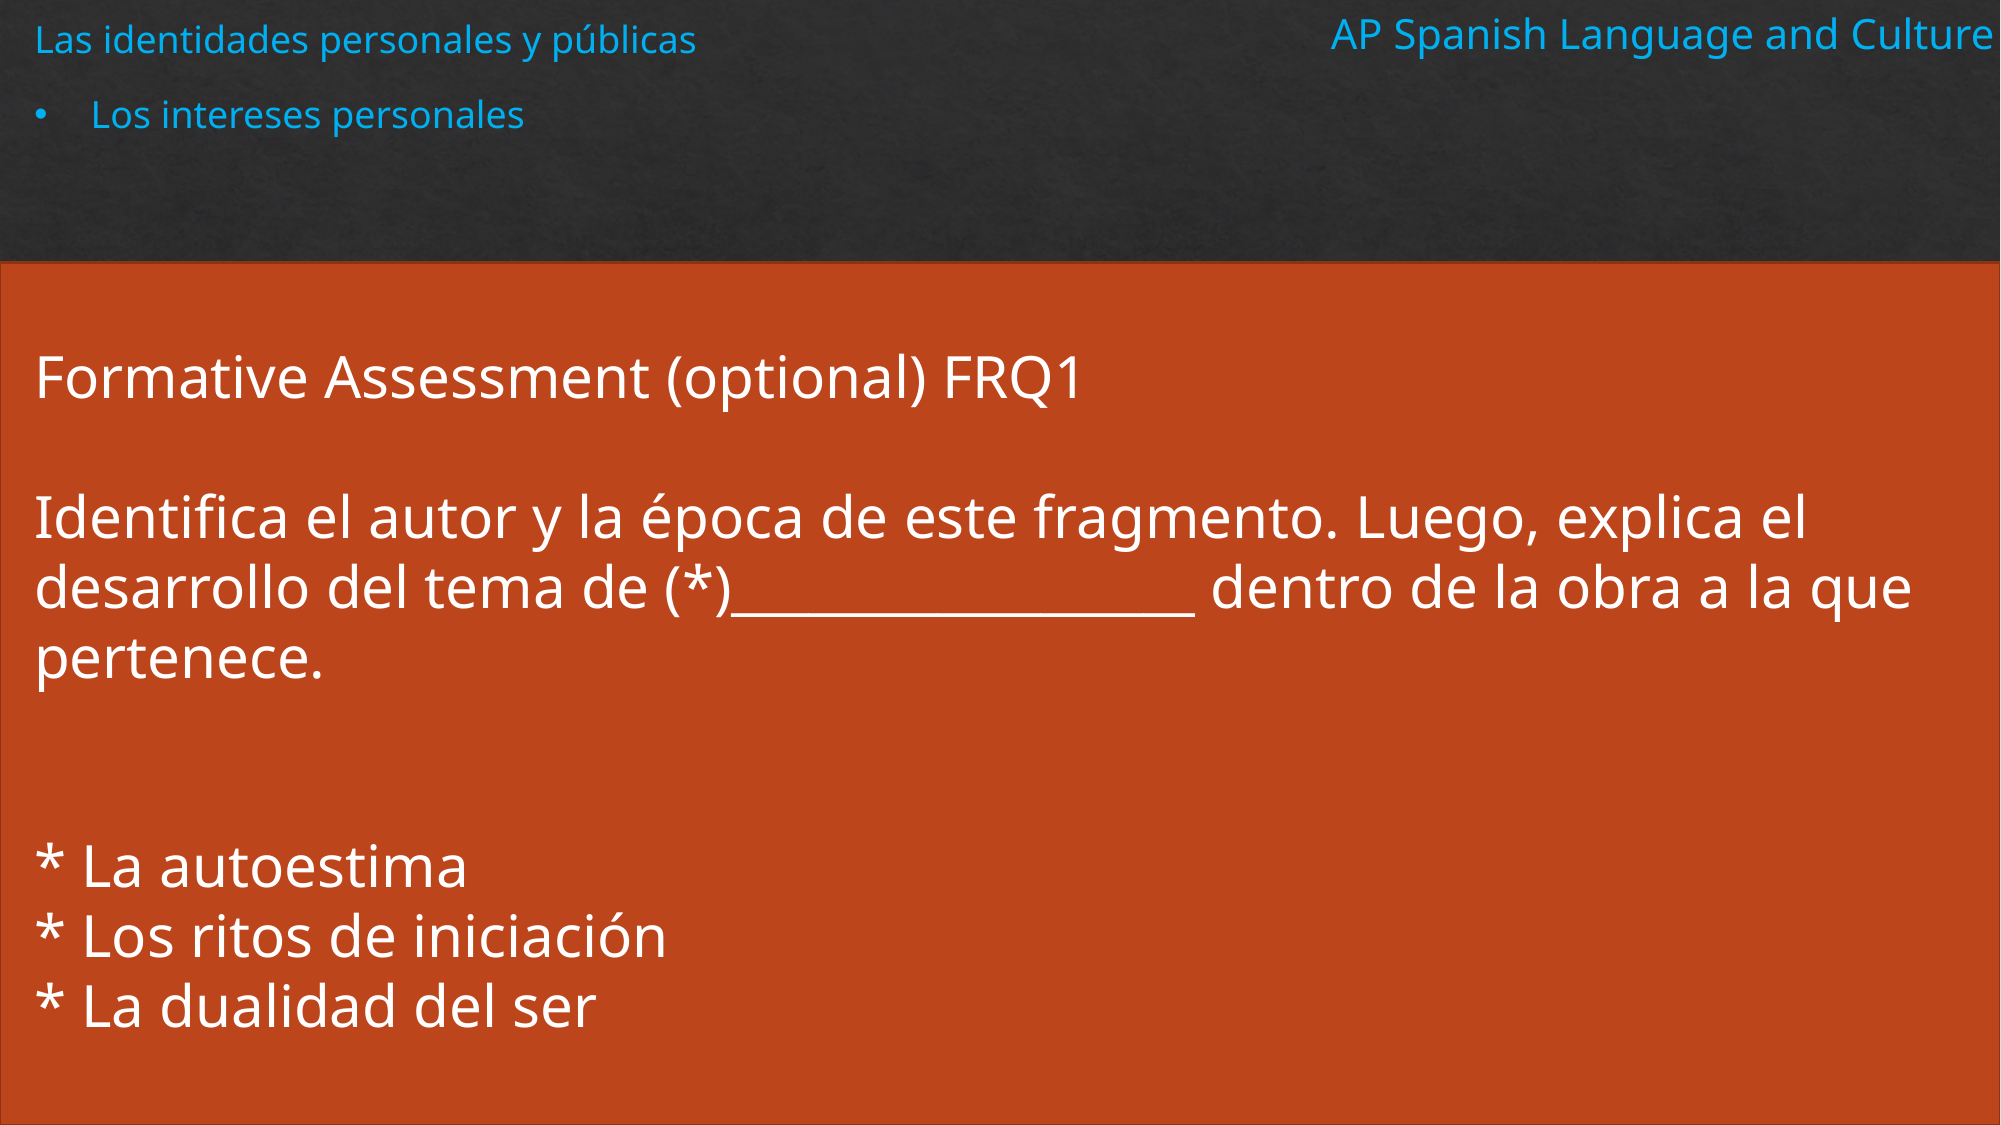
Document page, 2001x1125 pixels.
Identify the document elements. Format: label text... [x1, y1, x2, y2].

text_box Las identidades personales y públicas Los intereses personales [19, 0, 983, 262]
text_box [0, 261, 2000, 1125]
text_box AP Spanish Language and Culture [1316, 0, 2000, 65]
text_box Formative Assessment (optional) FRQ1 Identifica el autor y la época de este fragmento. Luego, explica el desarrollo del tema de (*)__________________ dentro de la obra a la que pertenece. * La autoestima * Los ritos de iniciación * La dualidad del ser [19, 262, 1987, 1117]
